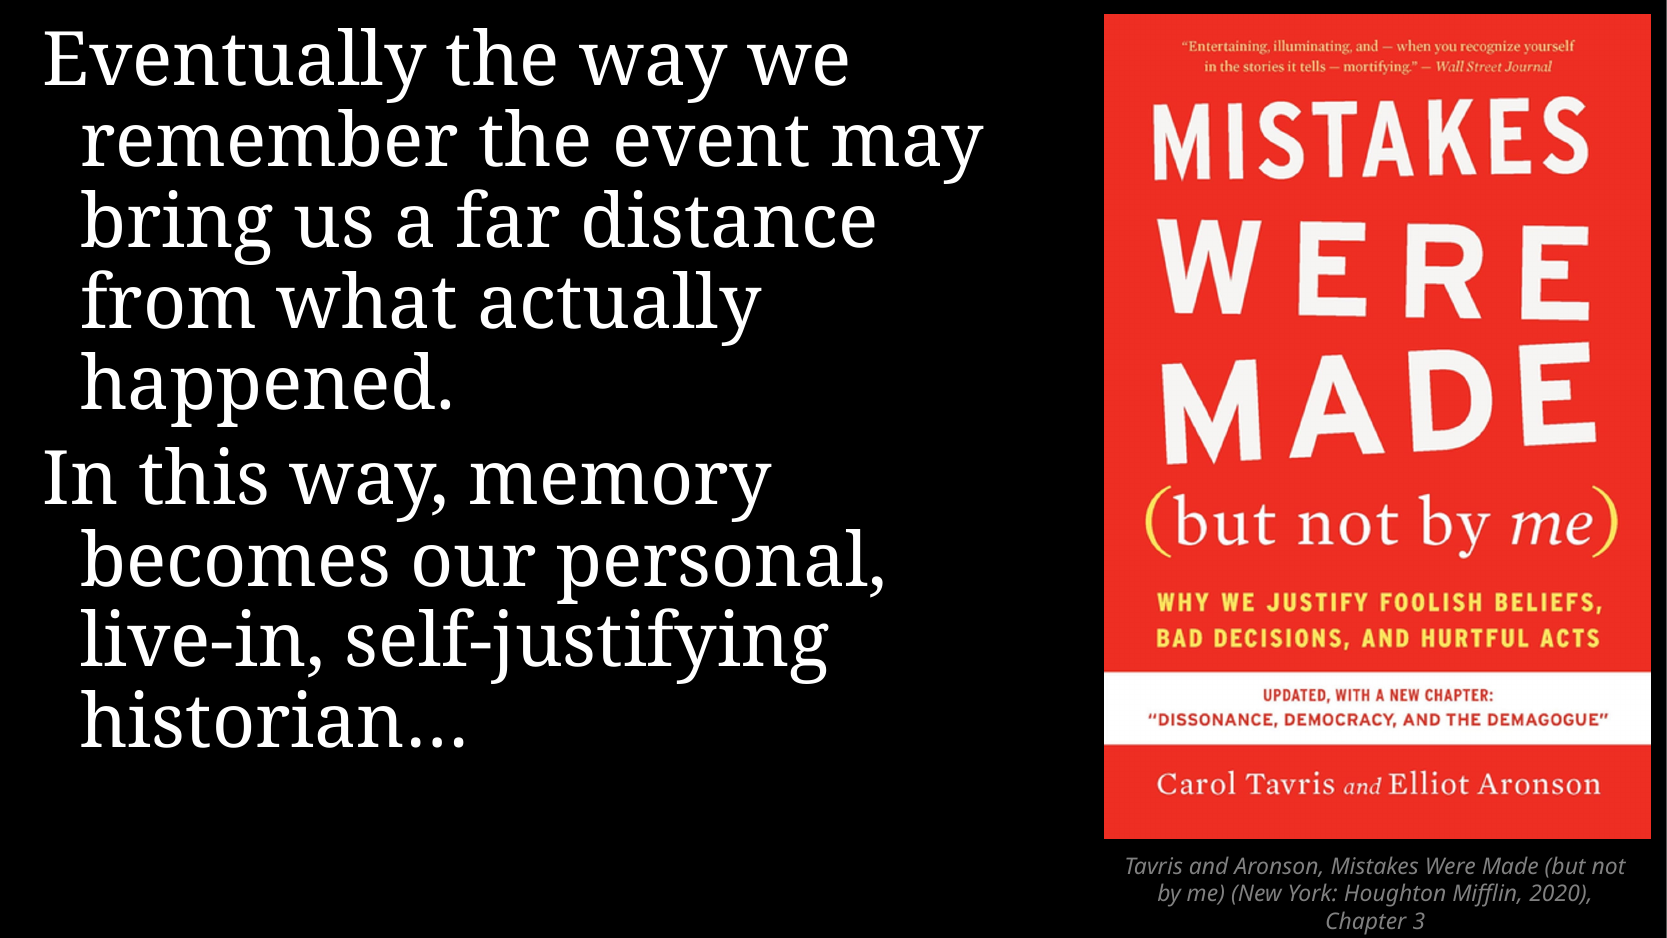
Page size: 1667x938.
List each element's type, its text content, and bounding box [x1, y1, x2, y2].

list Eventually the way we remember the event may bring us a far distance from what actually happened. In this way, memory becomes our personal, live-in, self-justifying historian… [27, 12, 1071, 919]
title Tavris and Aronson, Mistakes Were Made (but not by me) (New York: Houghton Mifflin, 2020), Chapter 3 [1108, 847, 1643, 924]
picture [1103, 14, 1651, 840]
